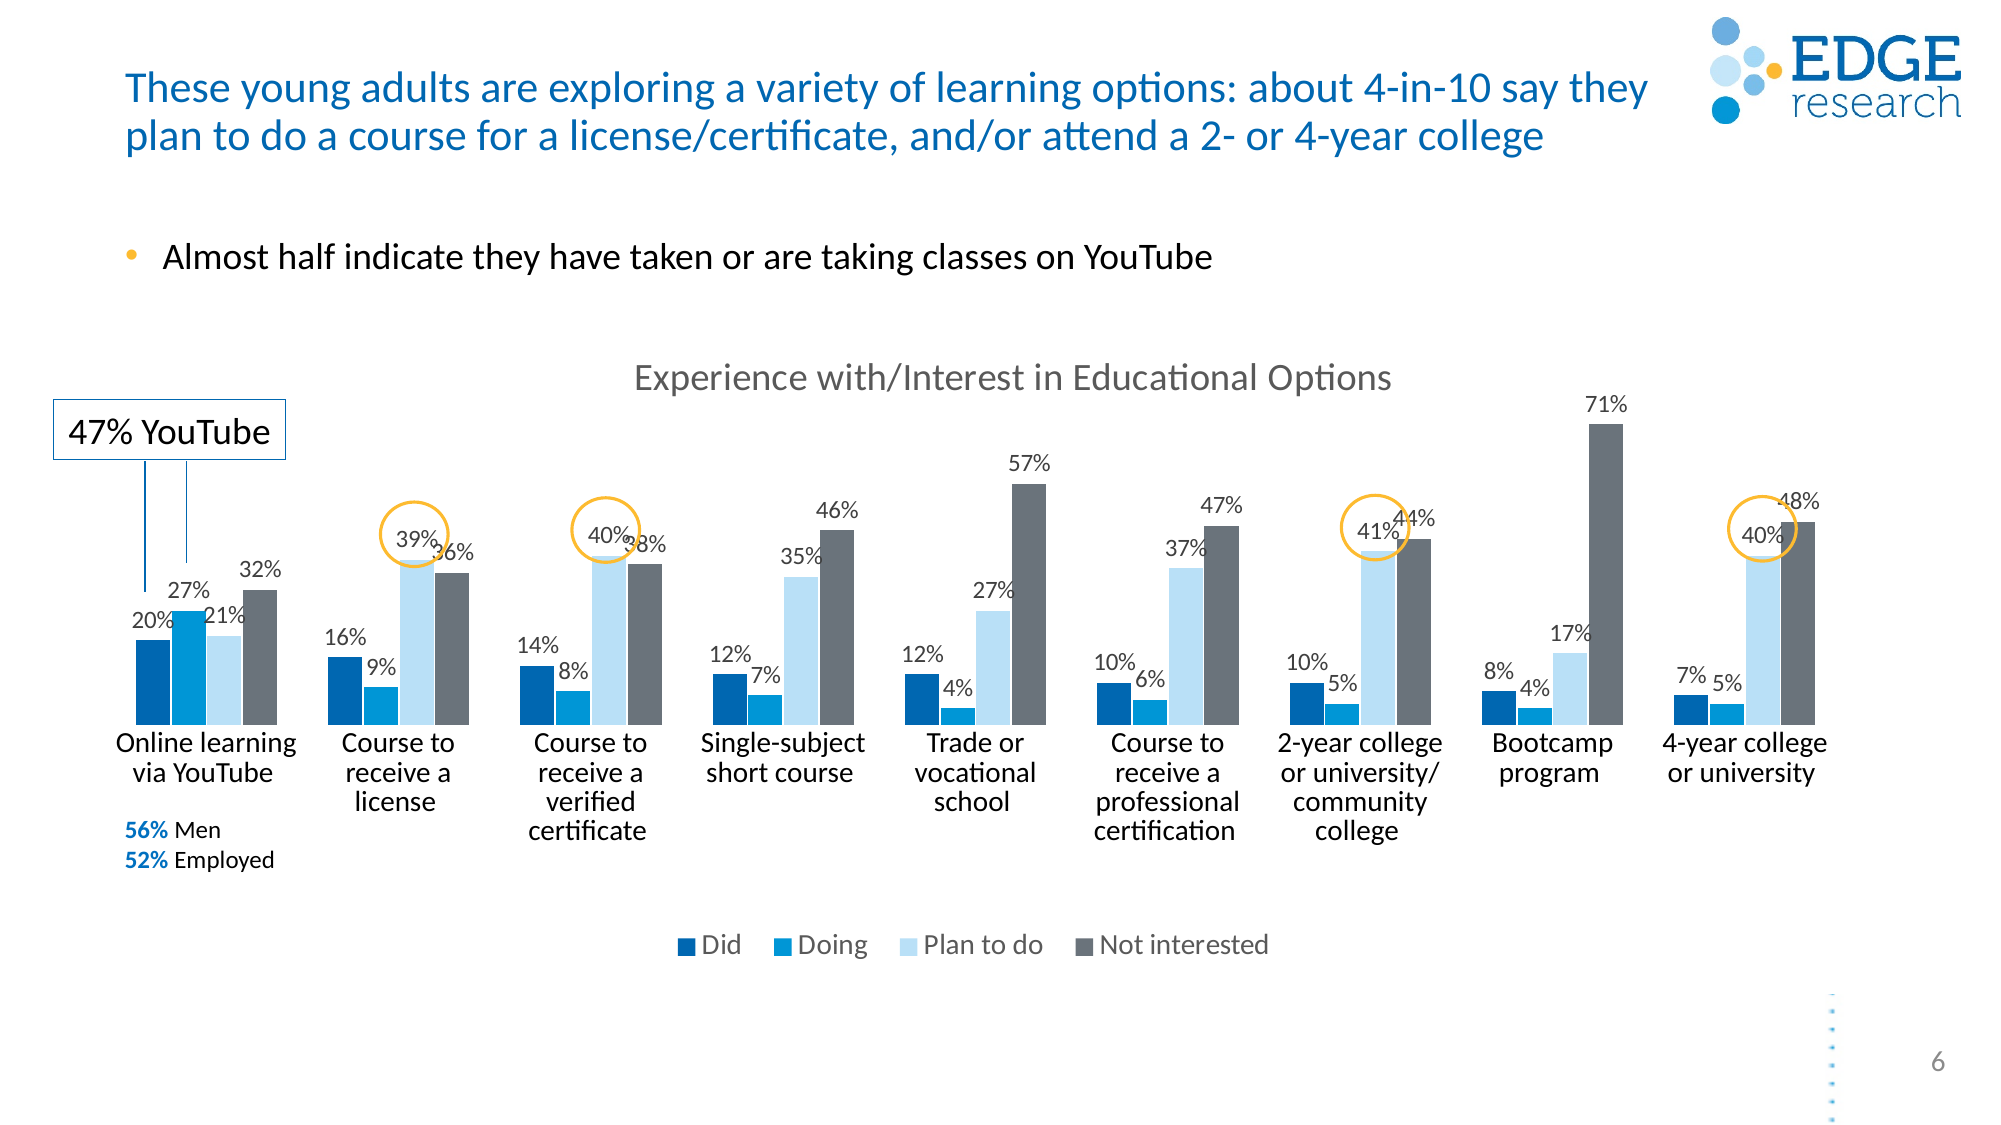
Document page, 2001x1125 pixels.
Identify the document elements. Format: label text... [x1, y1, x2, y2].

text_box 47% YouTube [53, 399, 87, 460]
picture [1710, 17, 1961, 124]
picture [1825, 1090, 1845, 1125]
title These young adults are exploring a variety of learning options: about 4-in-10 say they plan to do a course for a license/certificate, and/or attend a 2- or 4-year college [110, 33, 1678, 192]
slide_number 6 [1813, 1029, 1961, 1090]
chart [87, 288, 1865, 1070]
list Almost half indicate they have taken or are taking classes on YouTube [110, 224, 1836, 288]
